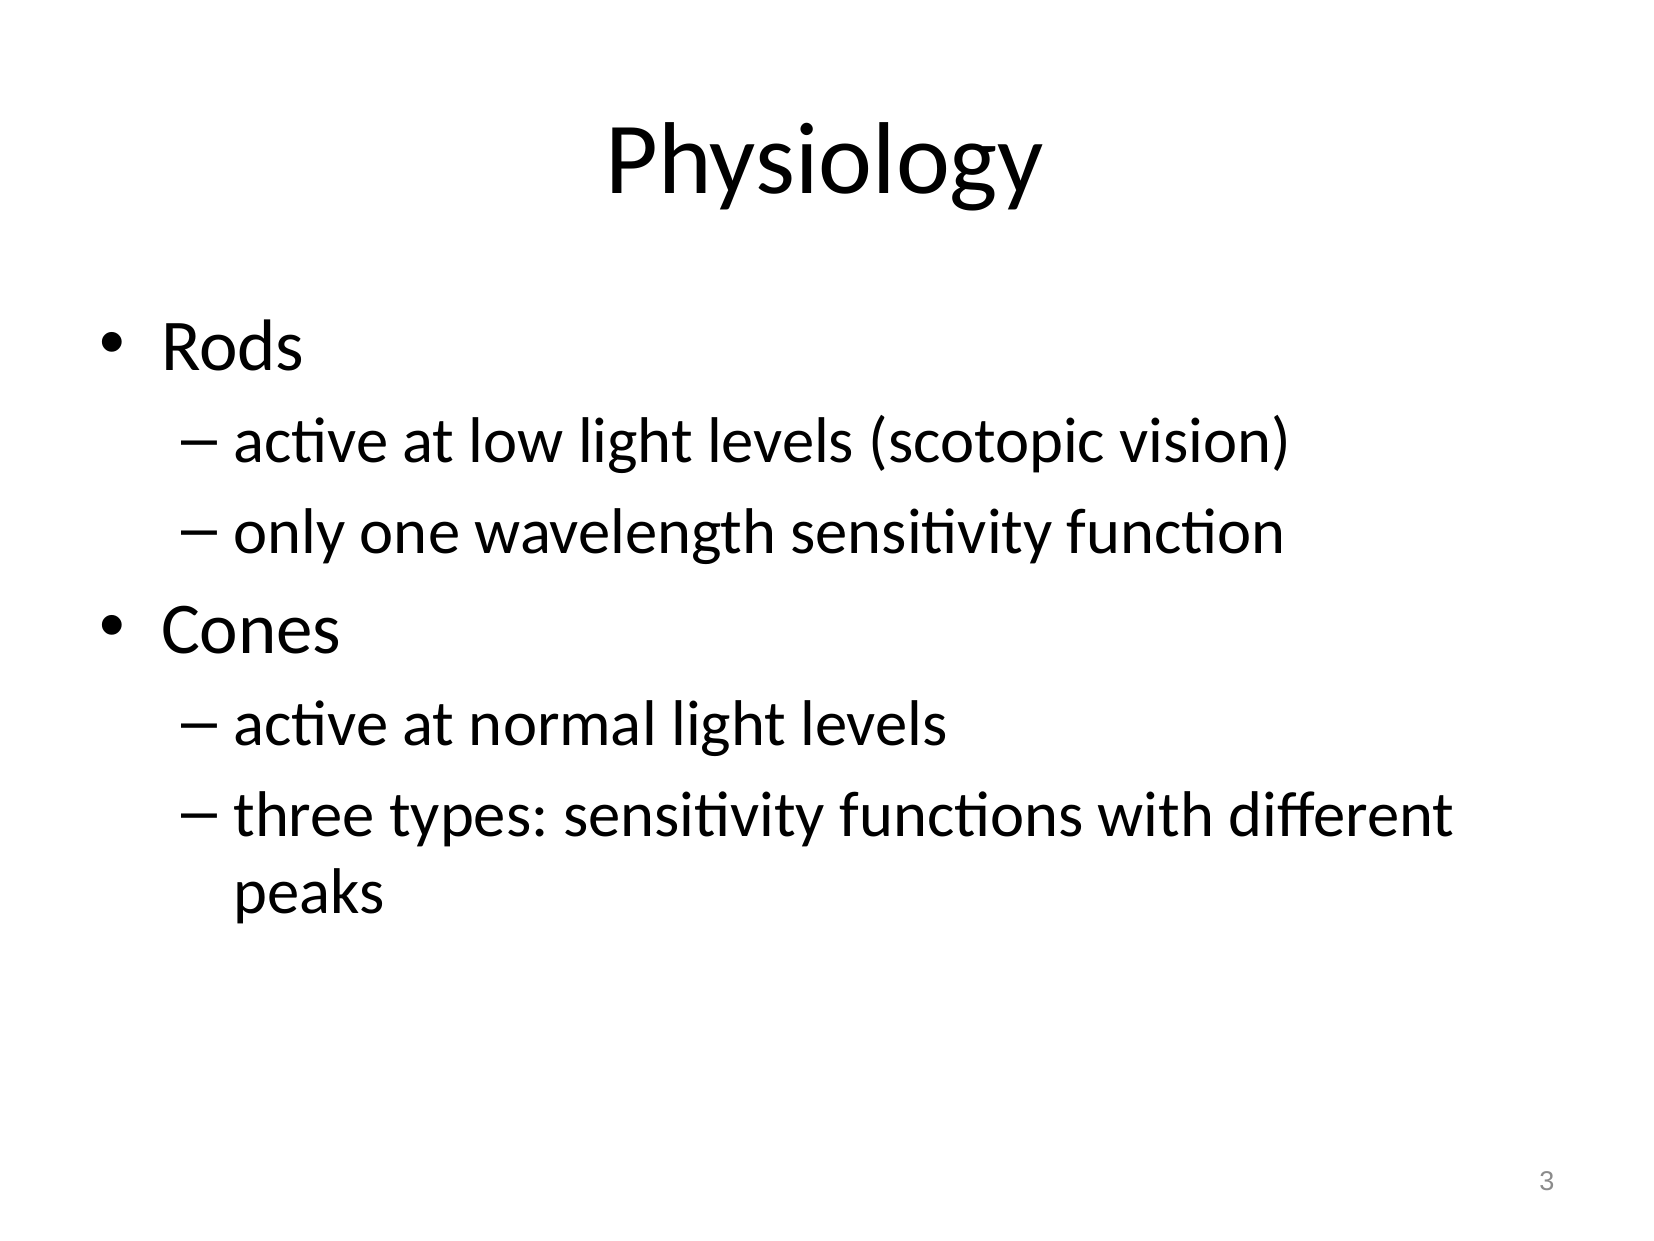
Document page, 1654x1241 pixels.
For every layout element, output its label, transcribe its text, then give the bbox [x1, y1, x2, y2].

slide_number 3 [1185, 1149, 1571, 1216]
title Physiology [37, 56, 1613, 250]
list Rods active at low light levels (scotopic vision) only one wavelength sensitivity function Cones active at normal light levels three types: sensitivity functions with different peaks [82, 289, 1571, 1094]
